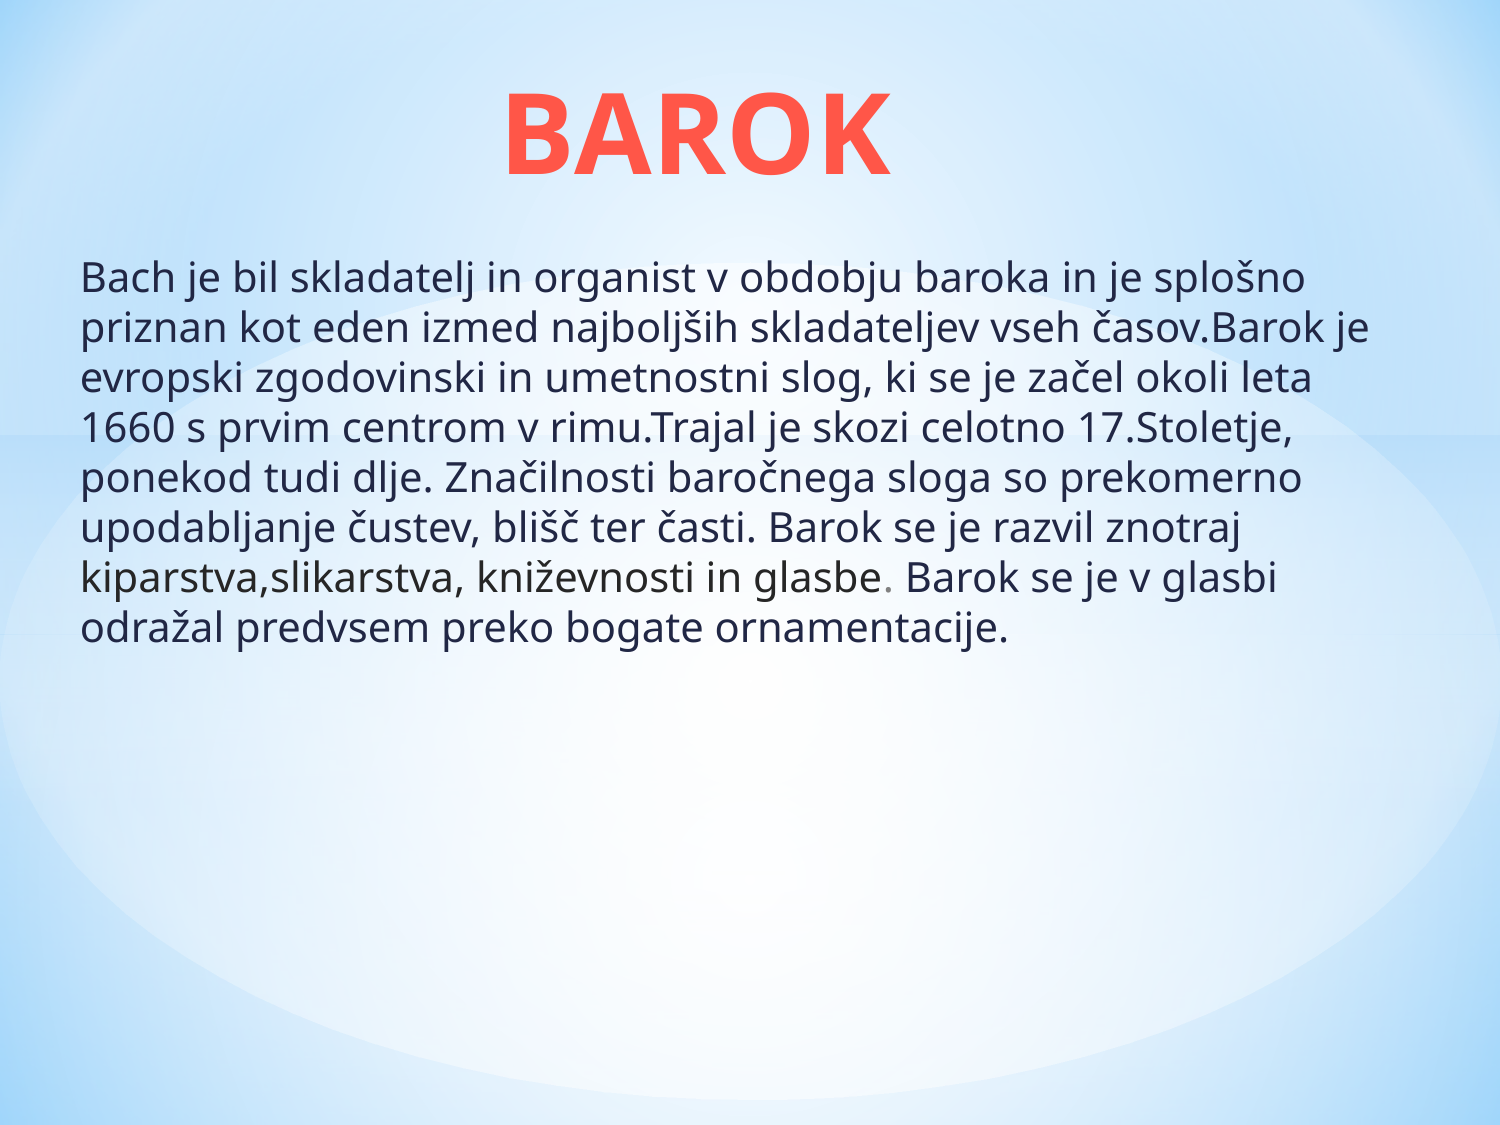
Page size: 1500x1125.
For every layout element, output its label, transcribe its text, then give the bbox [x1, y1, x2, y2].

text_box BAROK [484, 54, 907, 205]
subtitle Bach je bil skladatelj in organist v obdobju baroka in je splošno priznan kot eden izmed najboljših skladateljev vseh časov.Barok je evropski zgodovinski in umetnostni slog, ki se je začel okoli leta 1660 s prvim centrom v rimu.Trajal je skozi celotno 17.Stoletje, ponekod tudi dlje. Značilnosti baročnega sloga so prekomerno upodabljanje čustev, blišč ter časti. Barok se je razvil znotraj kiparstva,slikarstva, kniževnosti in glasbe. Barok se je v glasbi odražal predvsem preko bogate ornamentacije. [64, 243, 1400, 1094]
